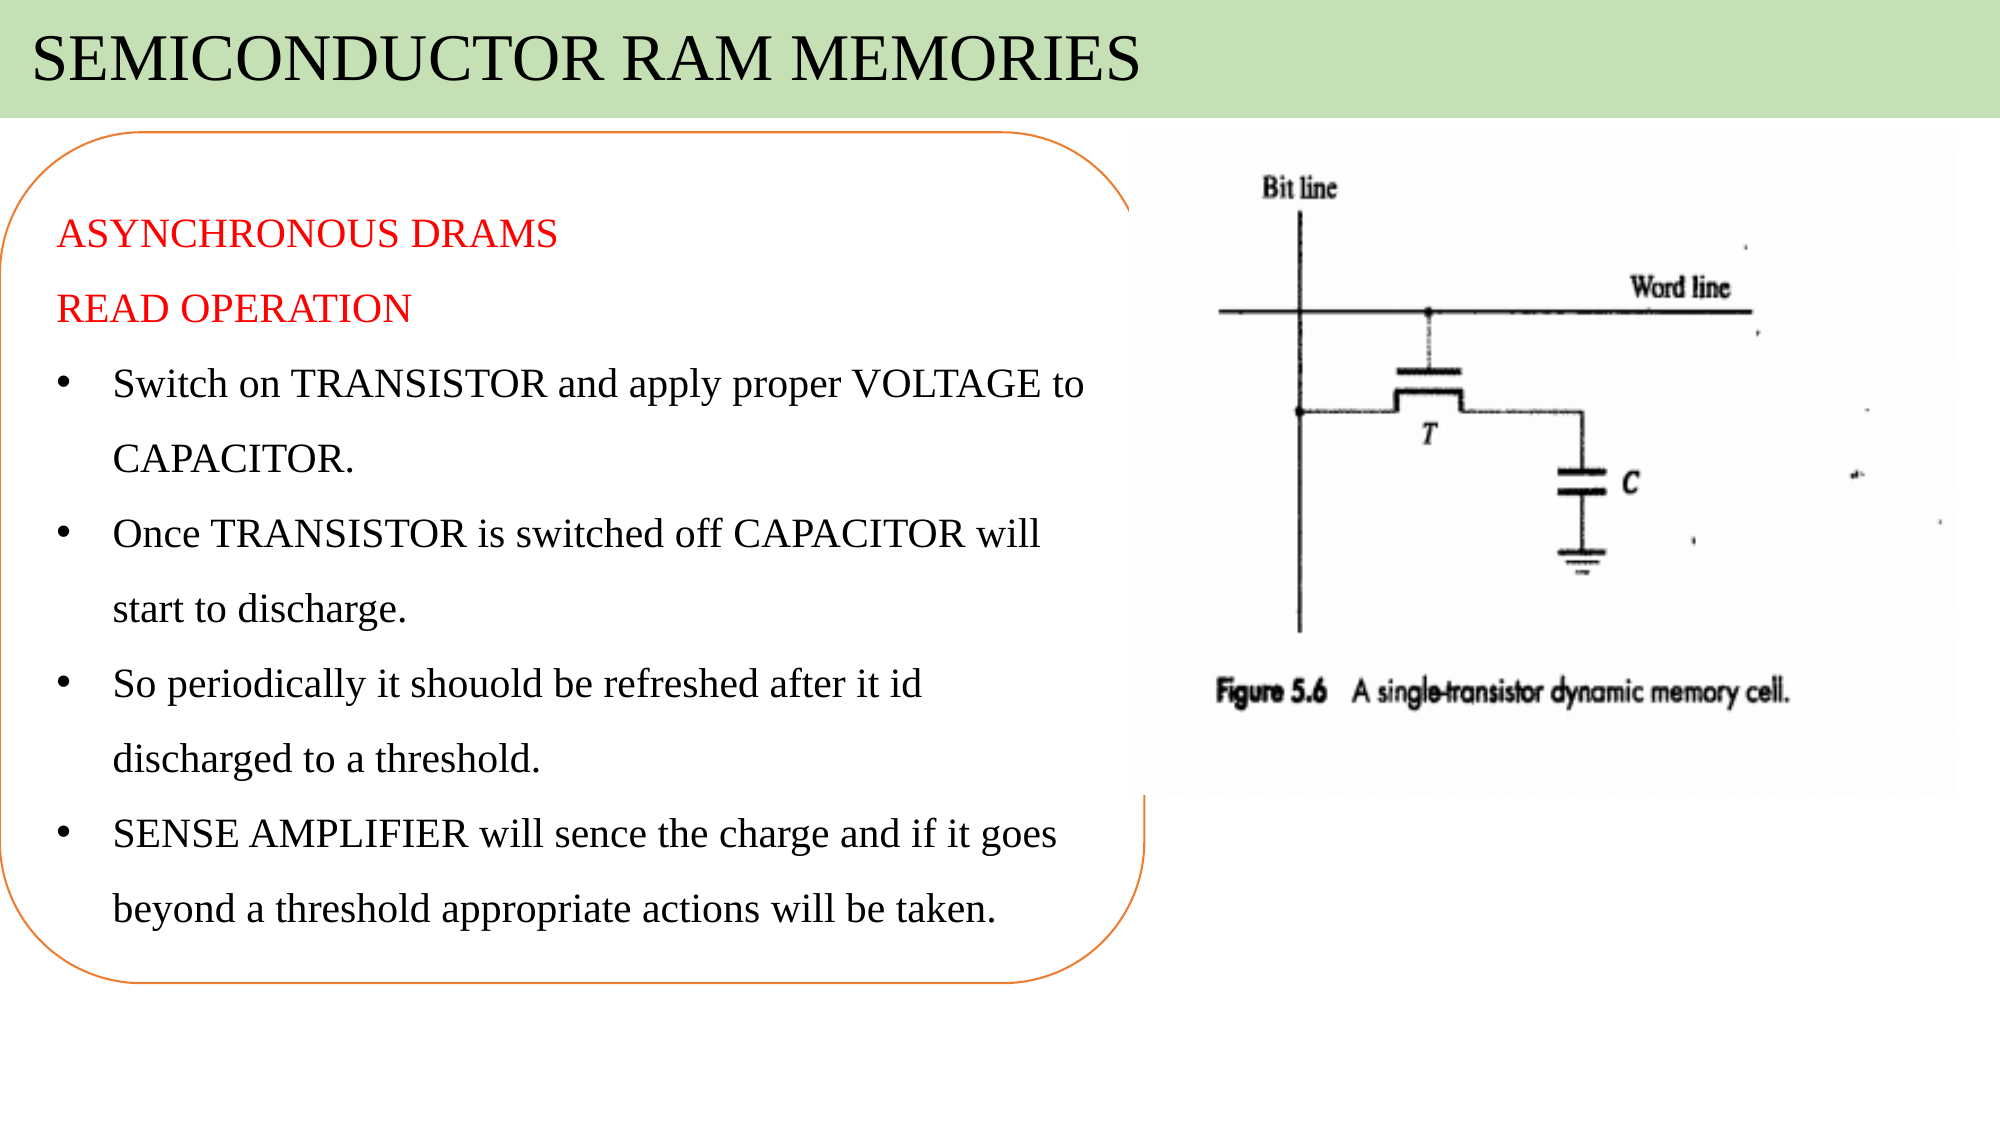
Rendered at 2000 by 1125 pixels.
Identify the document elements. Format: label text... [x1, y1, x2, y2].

text_box ASYNCHRONOUS DRAMS READ OPERATION Switch on TRANSISTOR and apply proper VOLTAGE to CAPACITOR. Once TRANSISTOR is switched off CAPACITOR will start to discharge. So periodically it shouold be refreshed after it id discharged to a threshold. SENSE AMPLIFIER will sence the charge and if it goes beyond a threshold appropriate actions will be taken. [0, 131, 1146, 985]
title SEMICONDUCTOR RAM MEMORIES [0, 0, 2000, 118]
picture [1128, 132, 1958, 795]
